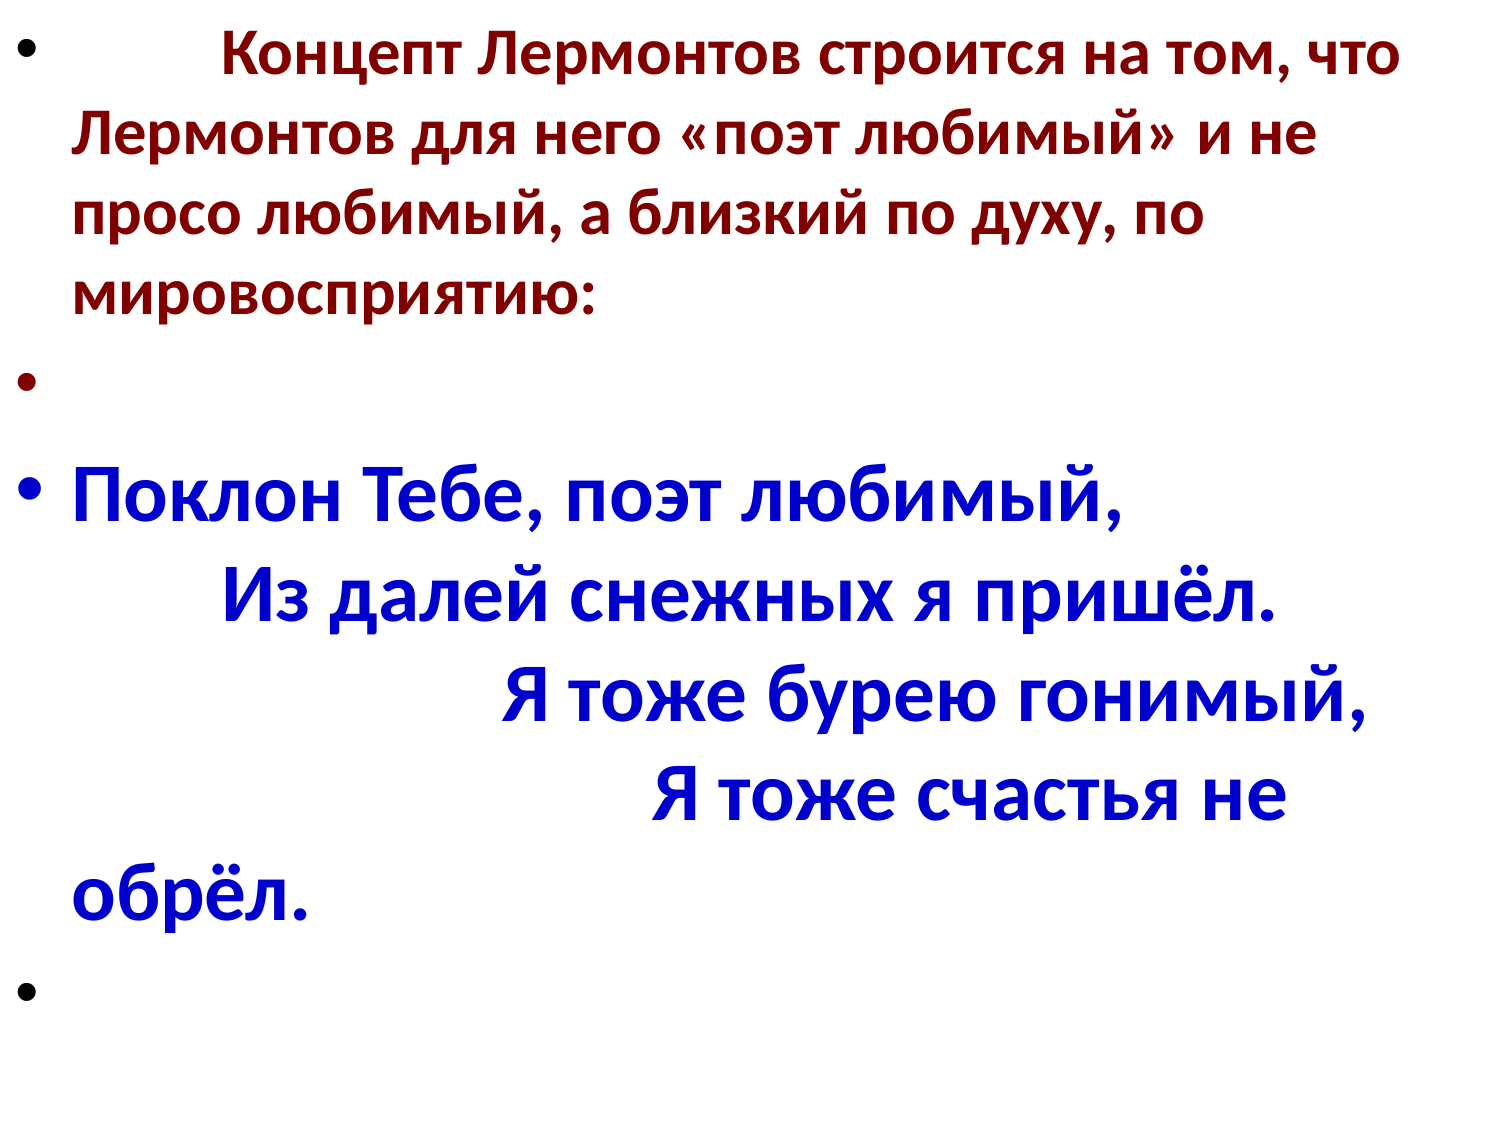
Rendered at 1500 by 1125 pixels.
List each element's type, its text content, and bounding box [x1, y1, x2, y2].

list Концепт Лермонтов строится на том, что Лермонтов для него «поэт любимый» и не просо любимый, а близкий по духу, по мировосприятию: Поклон Тебе, поэт любимый, Из далей снежных я пришёл. Я тоже бурею гонимый, Я тоже счастья не обрёл. [0, 0, 1500, 1125]
